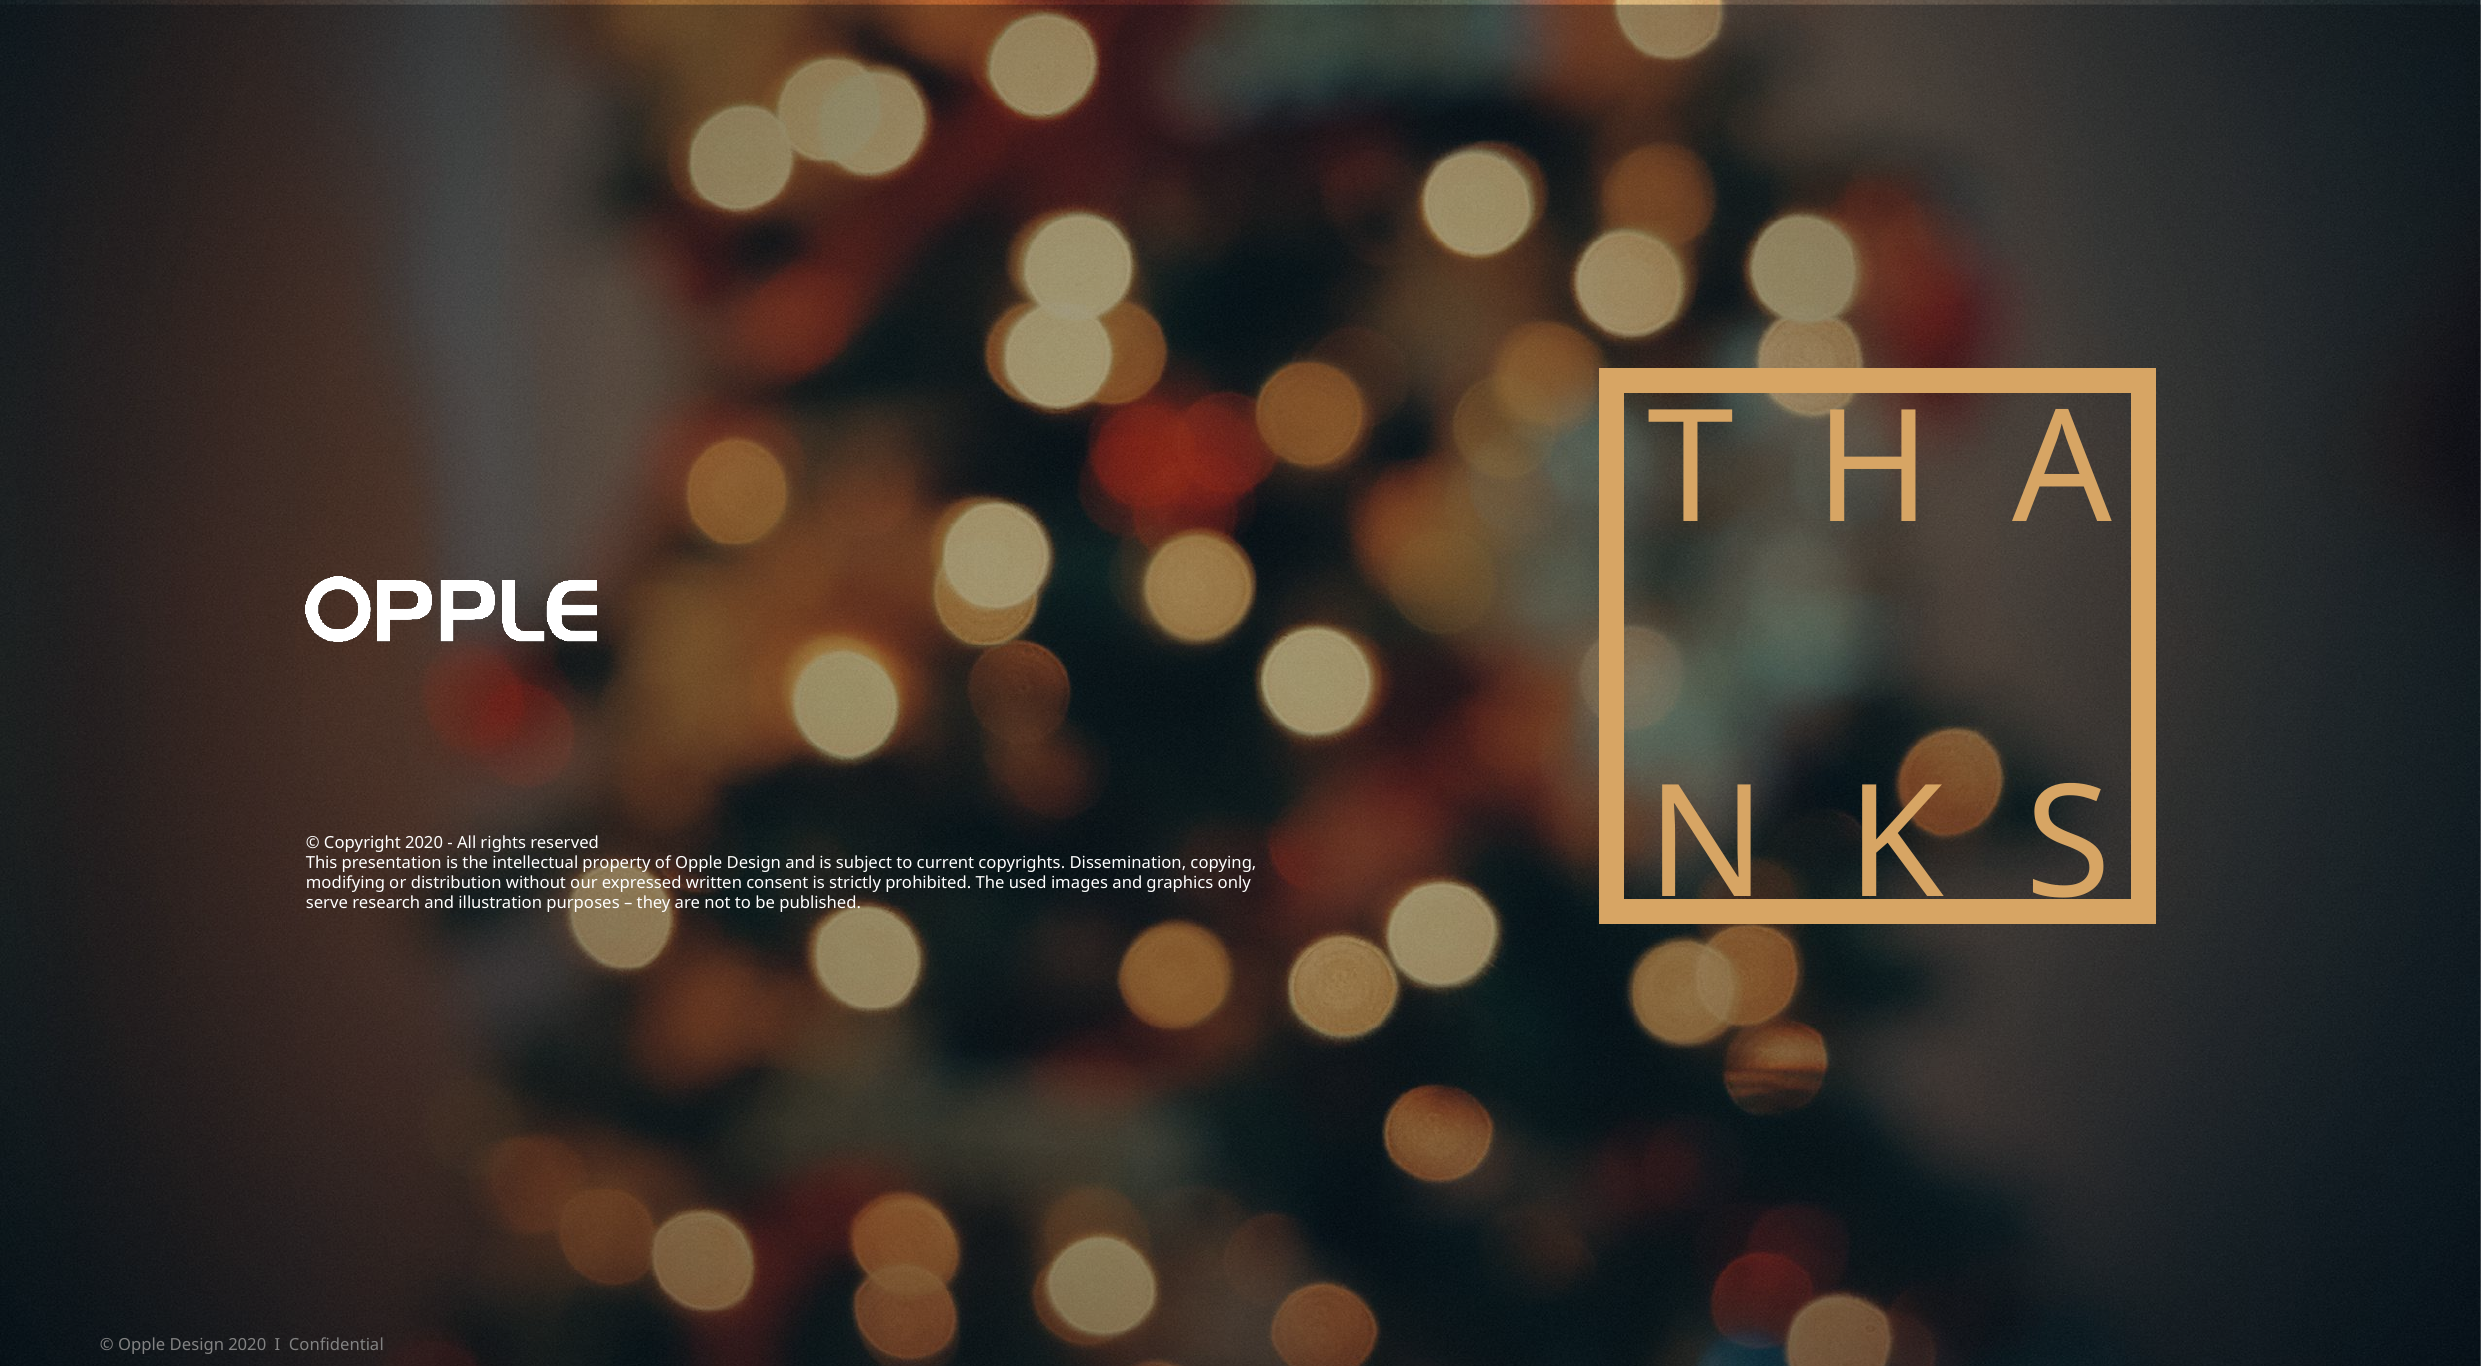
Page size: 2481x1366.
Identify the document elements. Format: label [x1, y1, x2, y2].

picture [305, 576, 597, 642]
